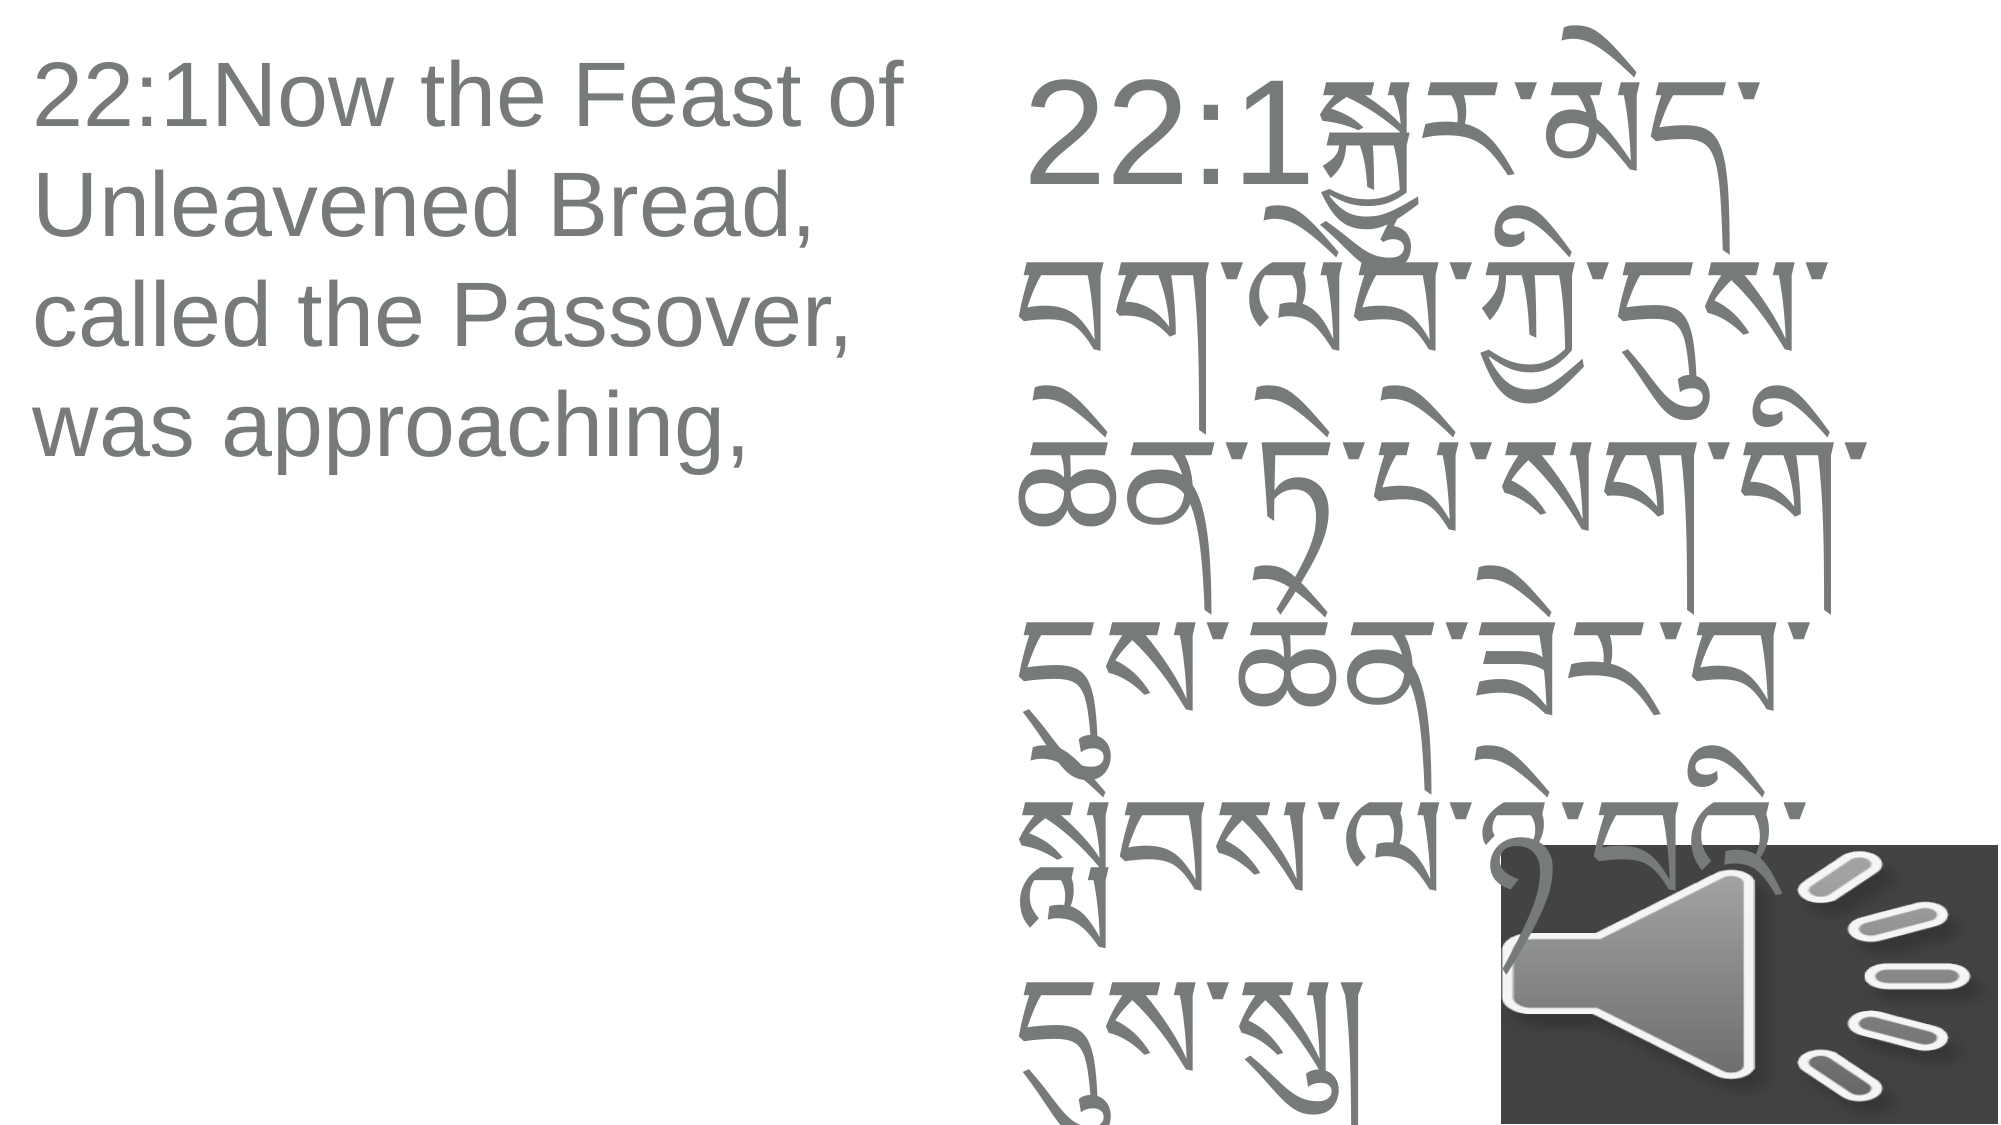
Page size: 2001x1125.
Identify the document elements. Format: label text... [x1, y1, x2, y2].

text_box 22:1Now the Feast of Unleavened Bread, called the Passover, was approaching, [18, 27, 973, 1104]
picture [1500, 843, 2000, 1125]
text_box 22:1སྐྱུར་མེད་བག་ལེབ་ཀྱི་དུས་ཆེན་ཏེ་པེ་སག་གི་དུས་ཆེན་ཟེར་བ་སླེབས་ལ་ཉེ་བའི་དུས༌སུ། [999, 27, 2000, 1104]
